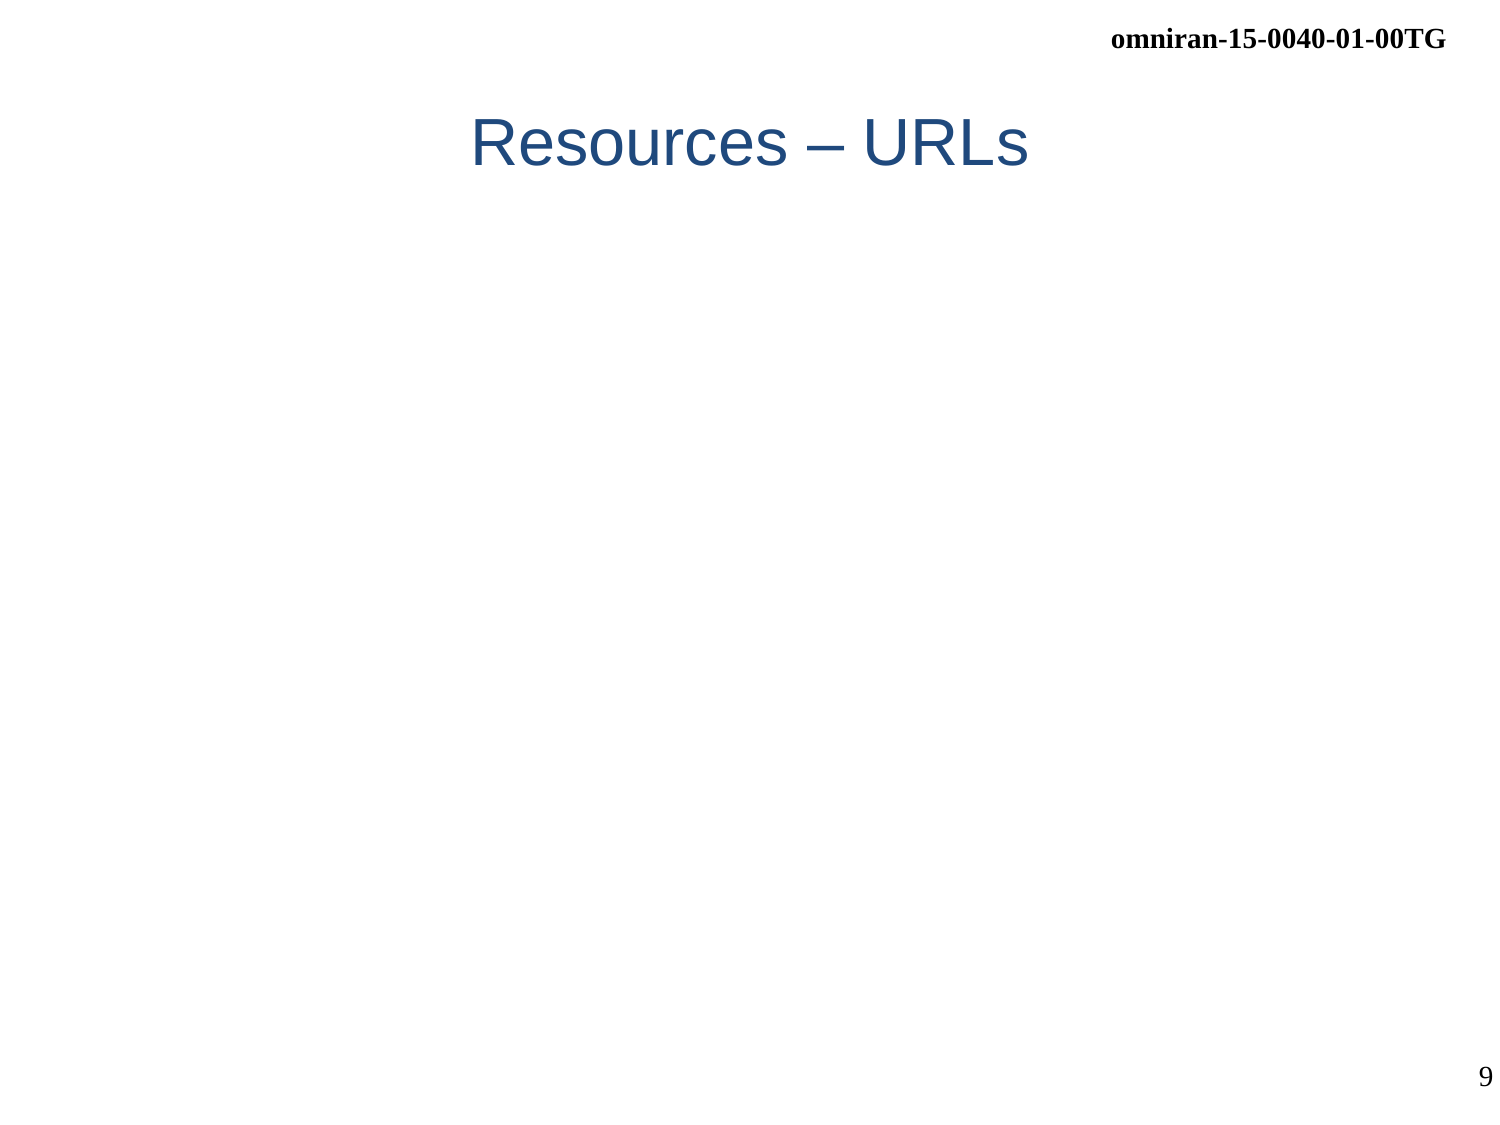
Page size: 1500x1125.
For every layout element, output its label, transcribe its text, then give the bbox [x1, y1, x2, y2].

title Resources – URLs [75, 45, 1425, 233]
